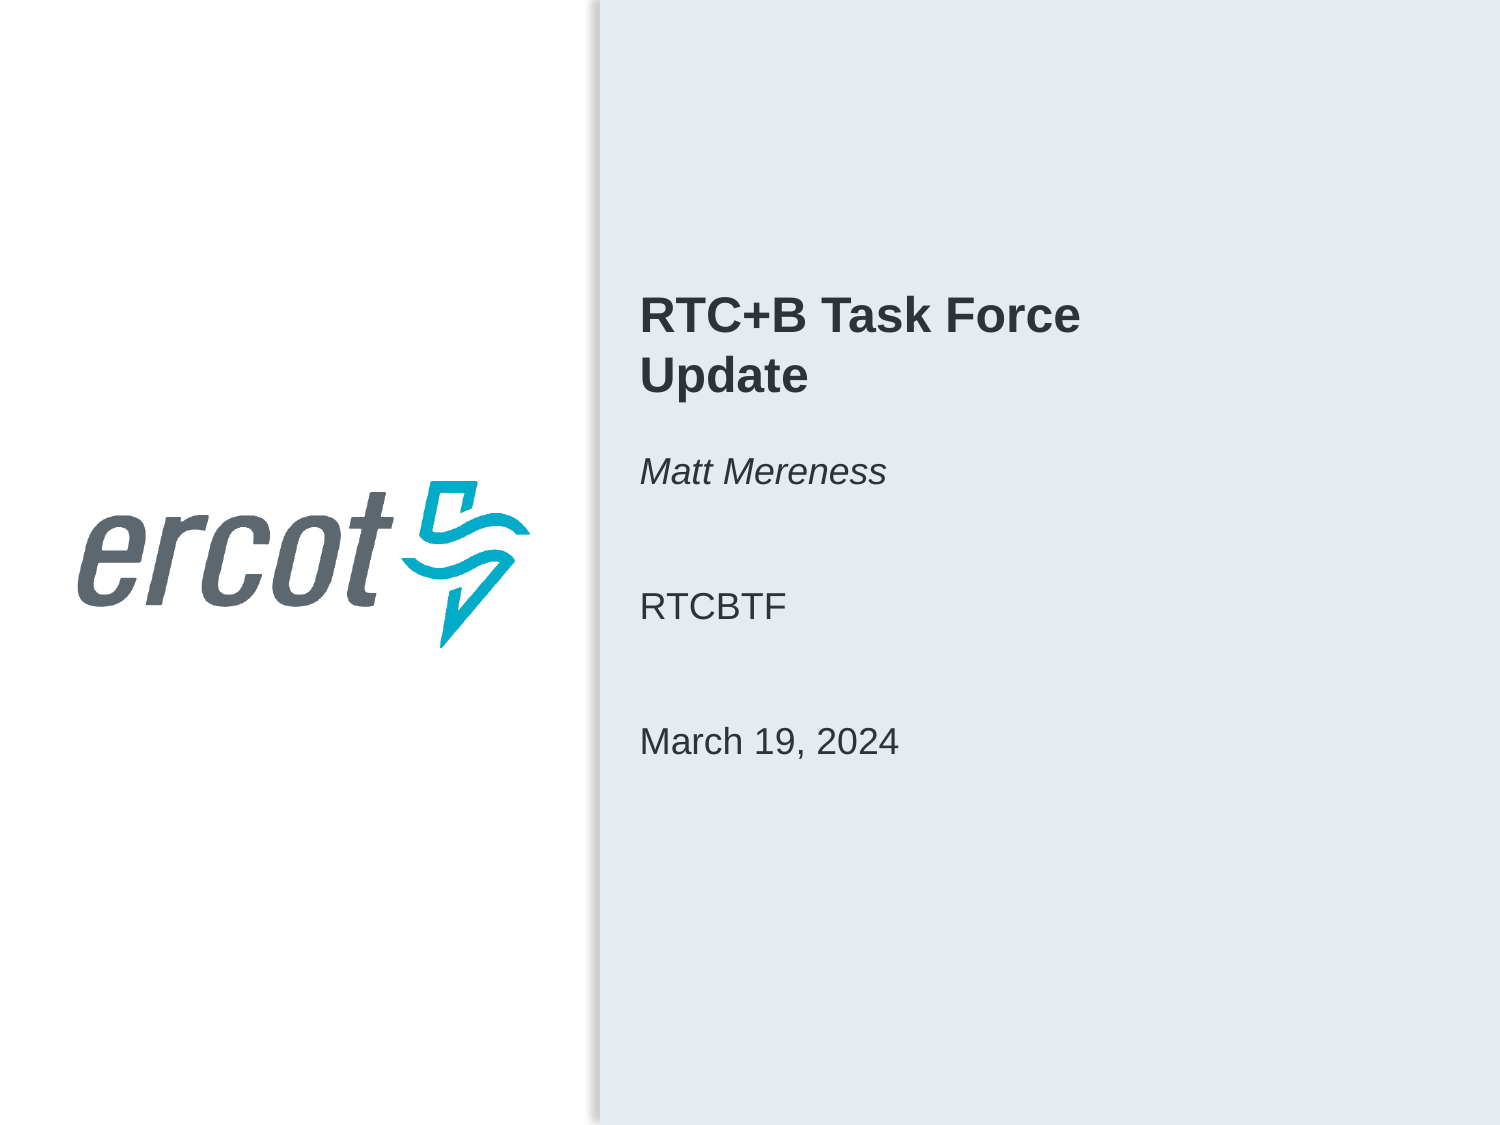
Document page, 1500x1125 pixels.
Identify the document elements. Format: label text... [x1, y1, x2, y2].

picture [68, 471, 538, 654]
text_box RTC+B Task Force Update Matt Mereness RTCBTF March 19, 2024 [624, 274, 1438, 815]
